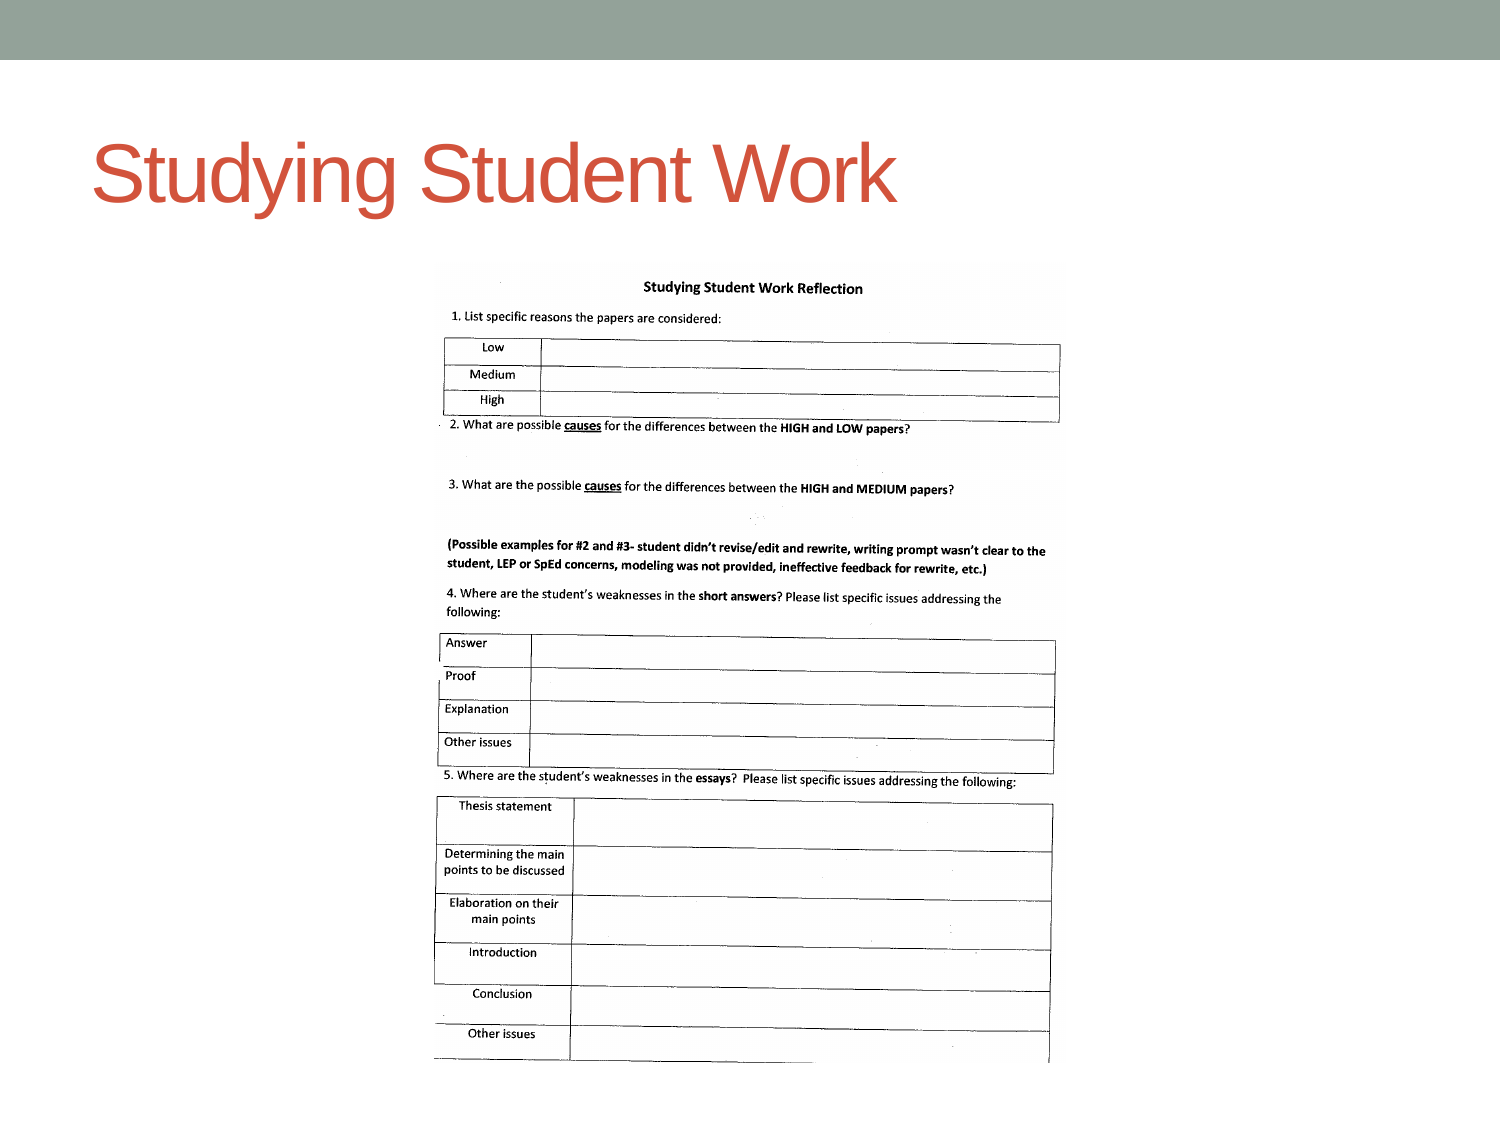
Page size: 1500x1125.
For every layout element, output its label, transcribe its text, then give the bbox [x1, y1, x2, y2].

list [433, 262, 1066, 1063]
title Studying Student Work [75, 87, 1425, 250]
